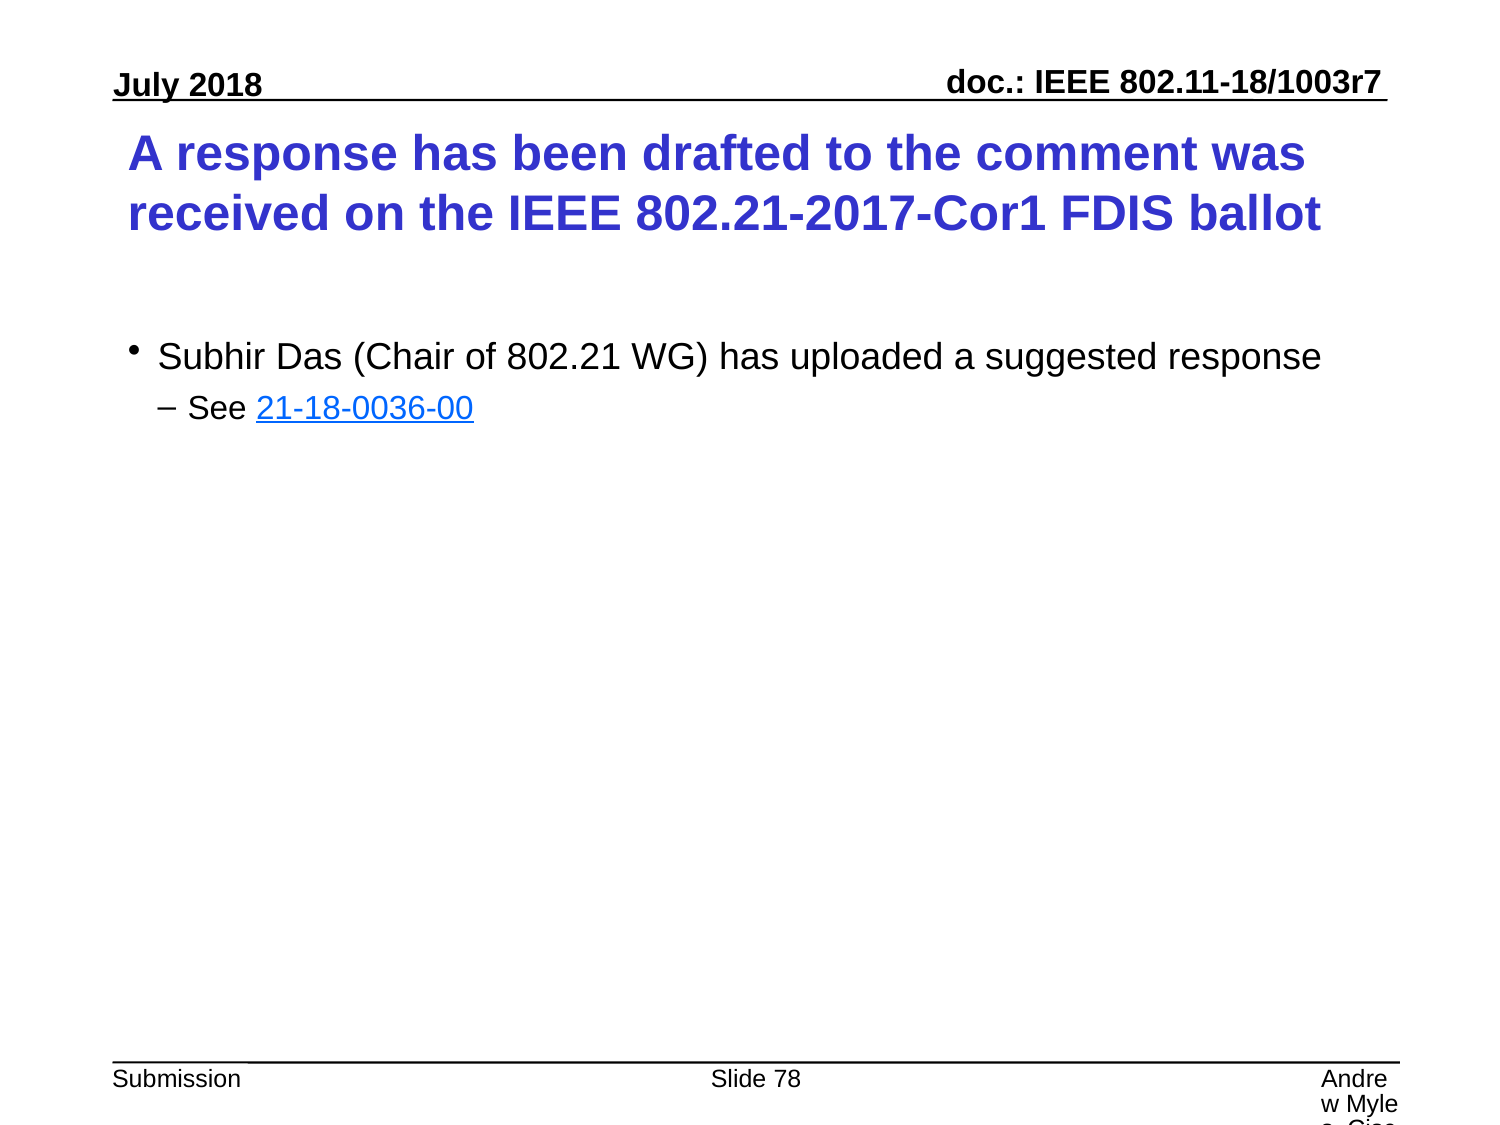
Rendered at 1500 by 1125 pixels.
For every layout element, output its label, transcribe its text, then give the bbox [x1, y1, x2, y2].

title A response has been drafted to the comment was received on the IEEE 802.21-2017-Cor1 FDIS ballot [112, 112, 1388, 288]
slide_number Slide 78 [709, 1061, 803, 1093]
list Subhir Das (Chair of 802.21 WG) has uploaded a suggested response See 21-18-0036-00 [112, 324, 1388, 1000]
footer Andrew Myles, Cisco [1320, 1061, 1402, 1093]
